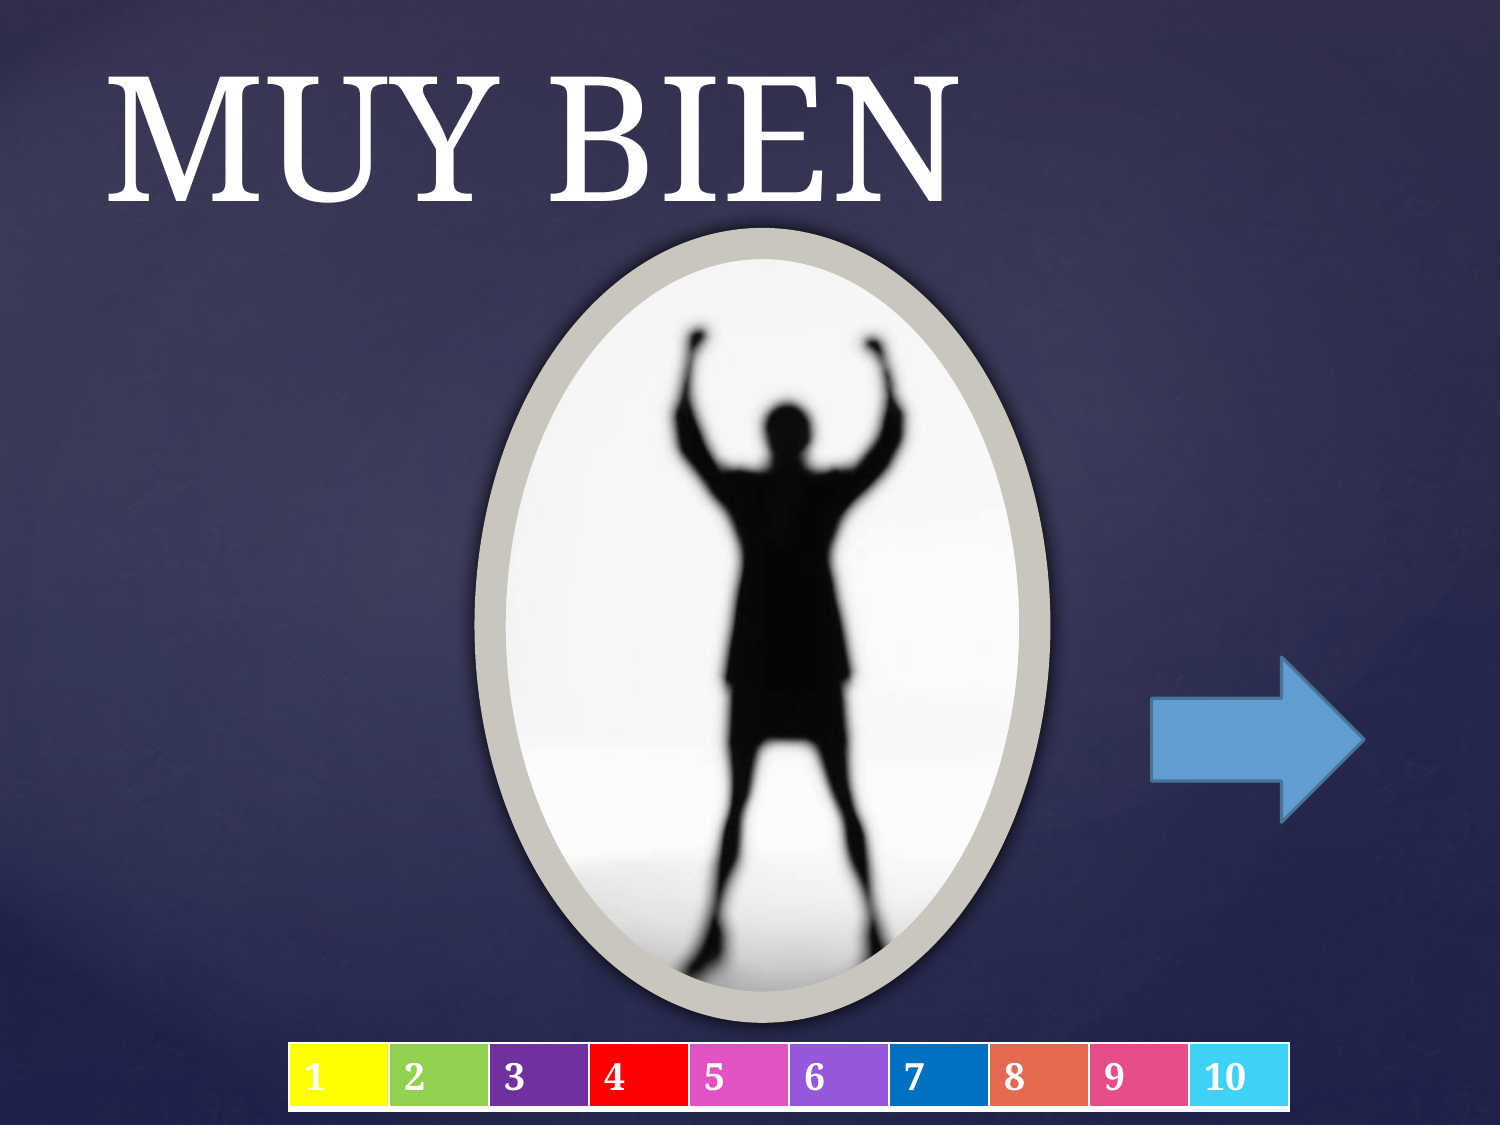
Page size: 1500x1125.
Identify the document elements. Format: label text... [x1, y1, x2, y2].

table_header 6 [790, 1044, 888, 1106]
table_header 4 [590, 1044, 688, 1106]
table_header 10 [1190, 1044, 1288, 1106]
table_header 8 [990, 1044, 1088, 1106]
title MUY BIEN [87, 19, 1412, 244]
table_header 2 [390, 1044, 488, 1106]
text_box [1150, 655, 1366, 824]
table_header 7 [890, 1044, 988, 1106]
table_header 3 [490, 1044, 588, 1106]
table_header 1 [290, 1044, 388, 1106]
table_header 5 [690, 1044, 788, 1106]
picture [489, 243, 1036, 1008]
table_header 9 [1090, 1044, 1188, 1106]
